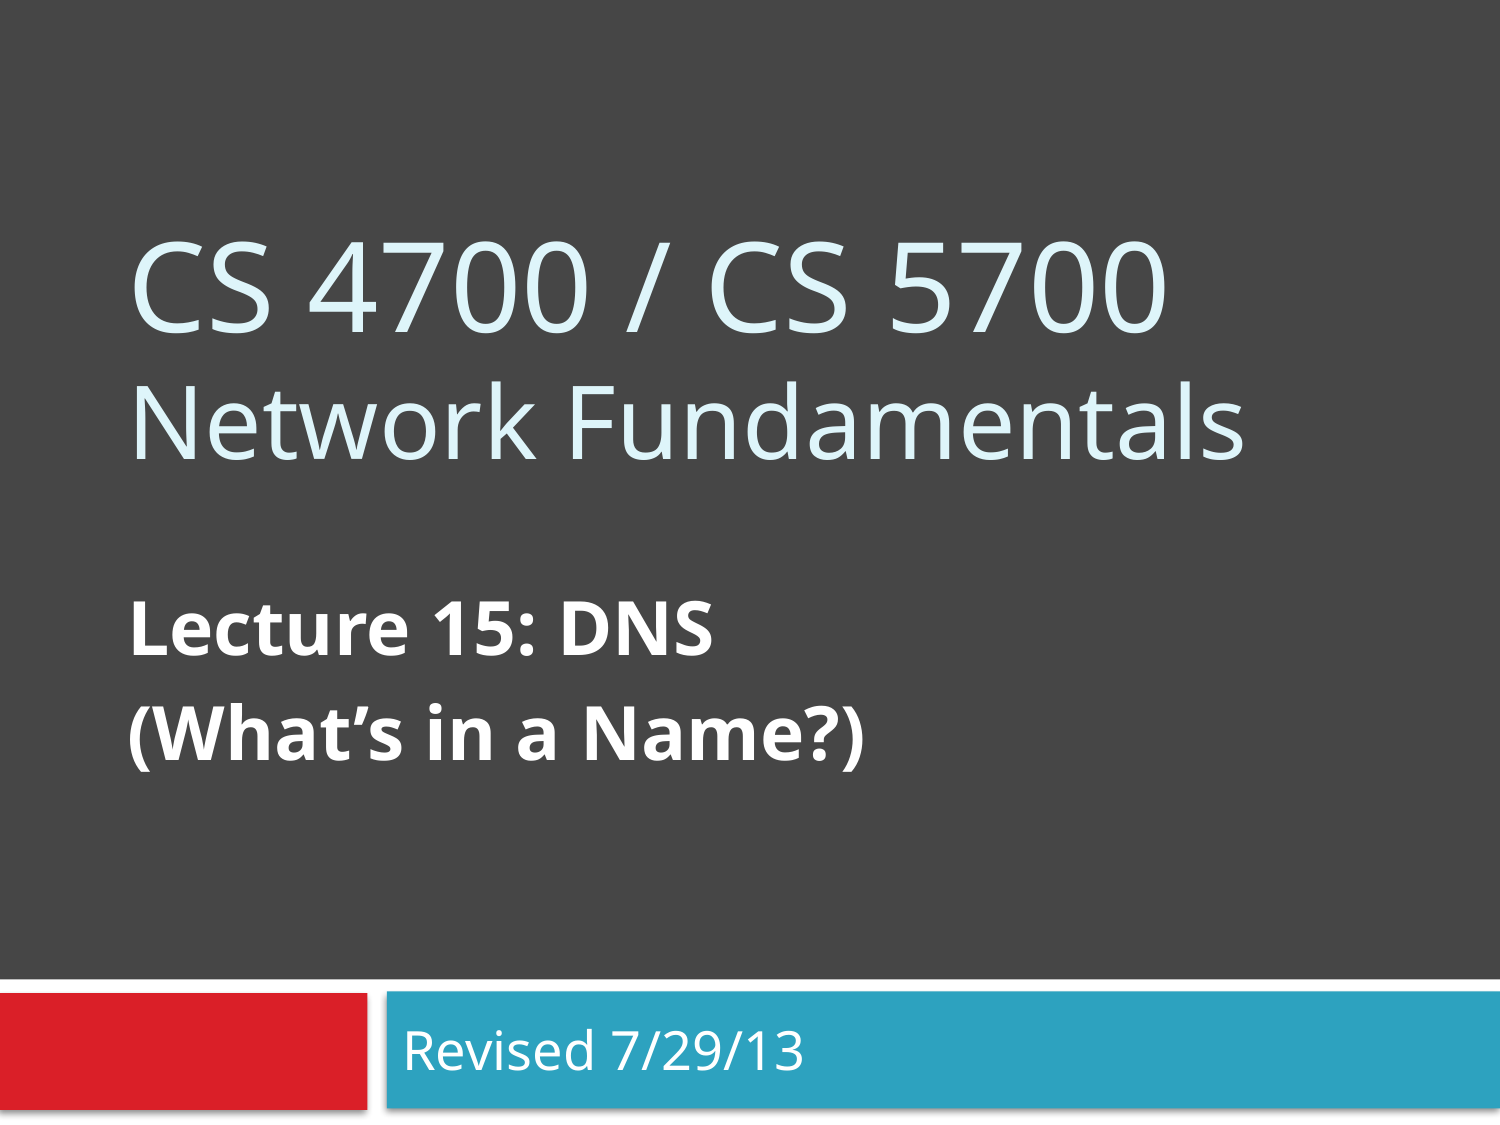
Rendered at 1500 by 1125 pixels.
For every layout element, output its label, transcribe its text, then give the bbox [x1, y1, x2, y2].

subtitle Revised 7/29/13 [387, 992, 1488, 1105]
text_box Lecture 15: DNS (What’s in a Name?) [112, 573, 1206, 924]
title CS 4700 / CS 5700 Network Fundamentals [112, 187, 1326, 488]
